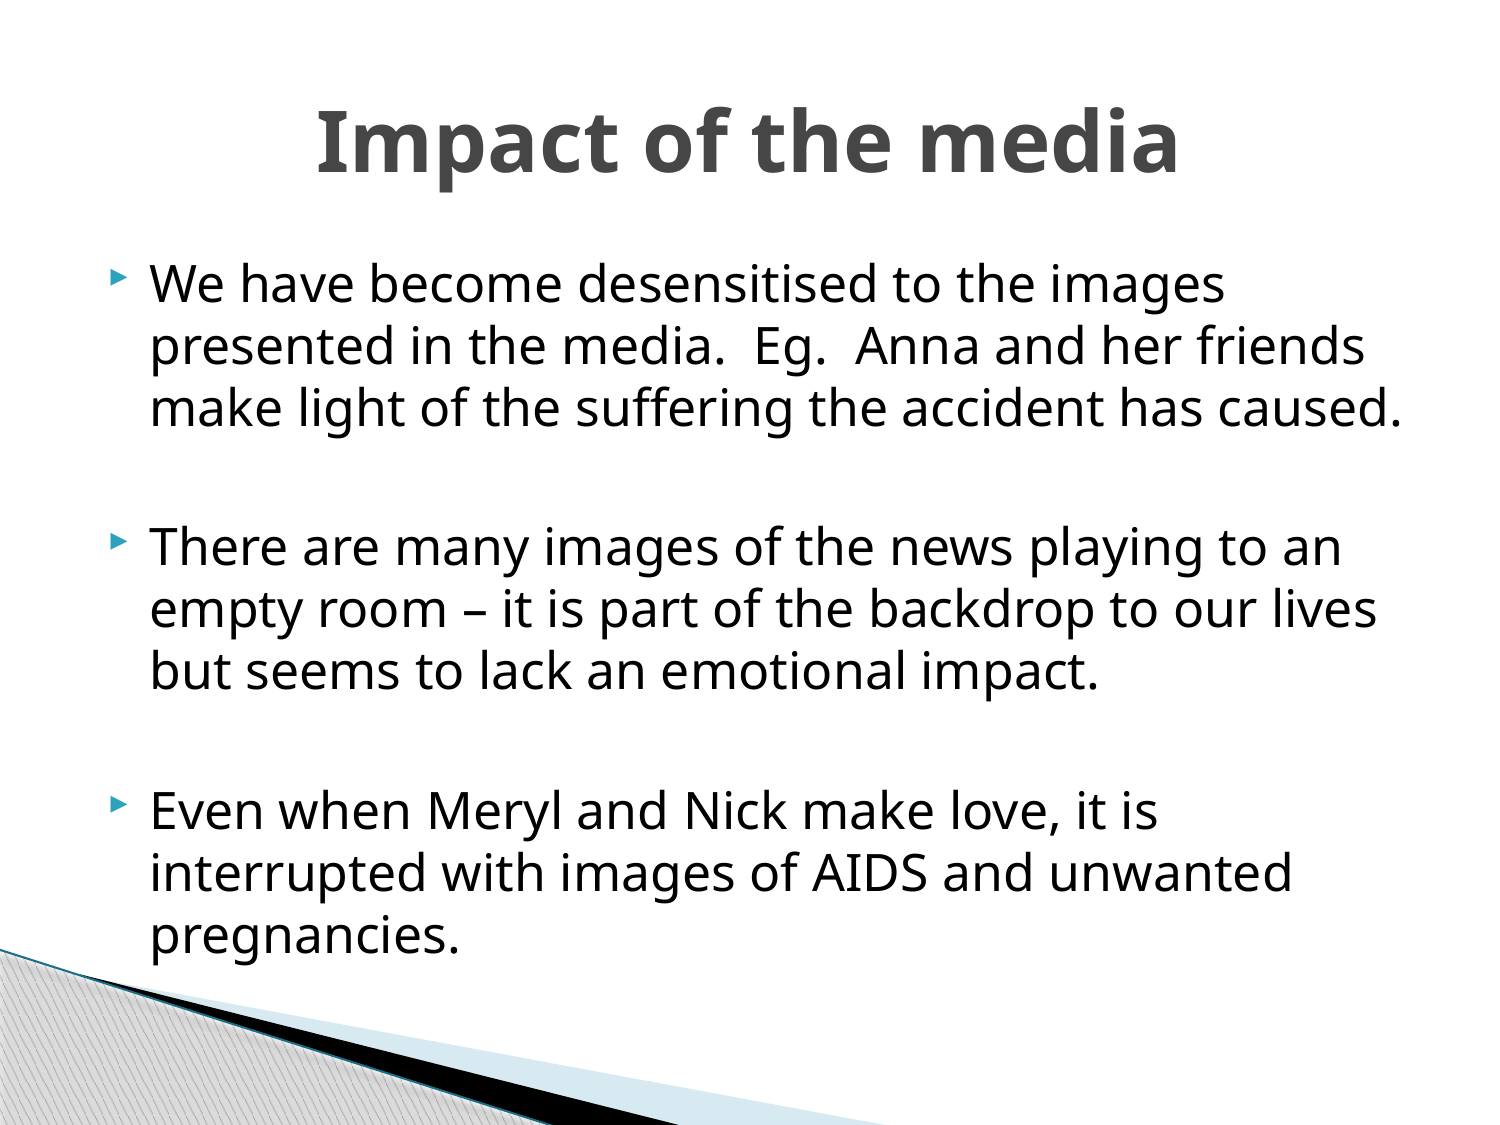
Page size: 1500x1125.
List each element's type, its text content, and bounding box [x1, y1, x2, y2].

title Impact of the media [75, 45, 1425, 233]
list We have become desensitised to the images presented in the media. Eg. Anna and her friends make light of the suffering the accident has caused. There are many images of the news playing to an empty room – it is part of the backdrop to our lives but seems to lack an emotional impact. Even when Meryl and Nick make love, it is interrupted with images of AIDS and unwanted pregnancies. [75, 243, 1425, 986]
